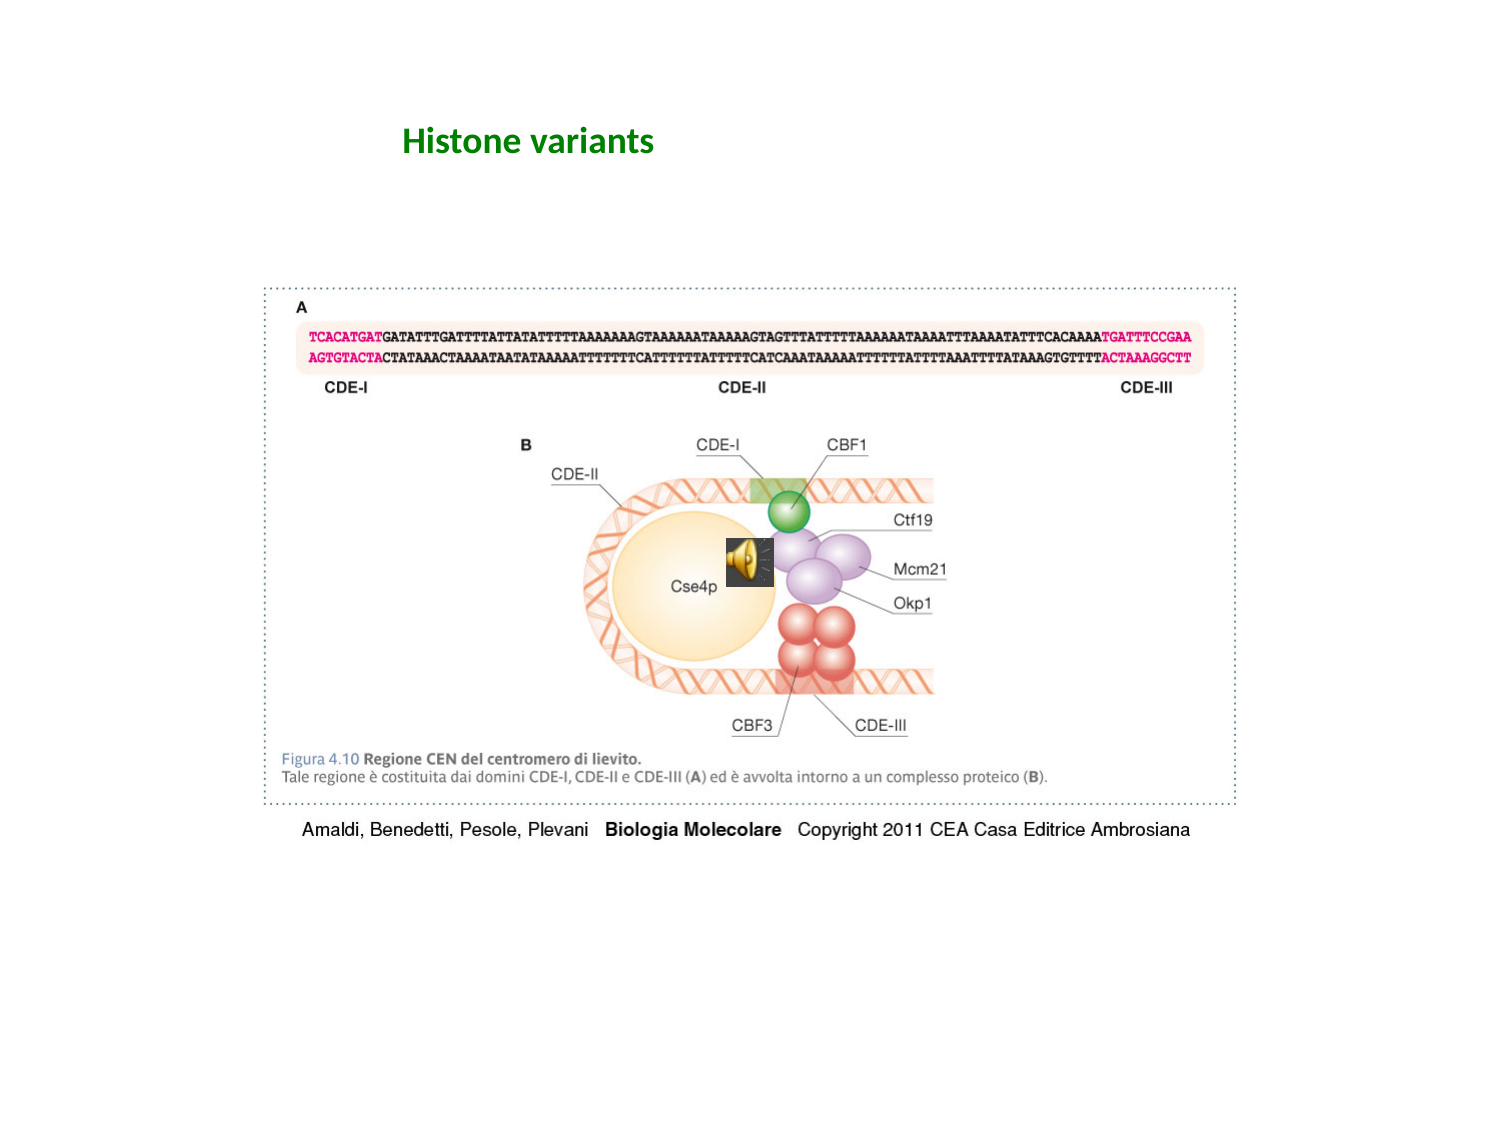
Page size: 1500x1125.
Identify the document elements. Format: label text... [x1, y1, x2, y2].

text_box Histone variants [387, 108, 670, 169]
picture [246, 271, 1254, 854]
